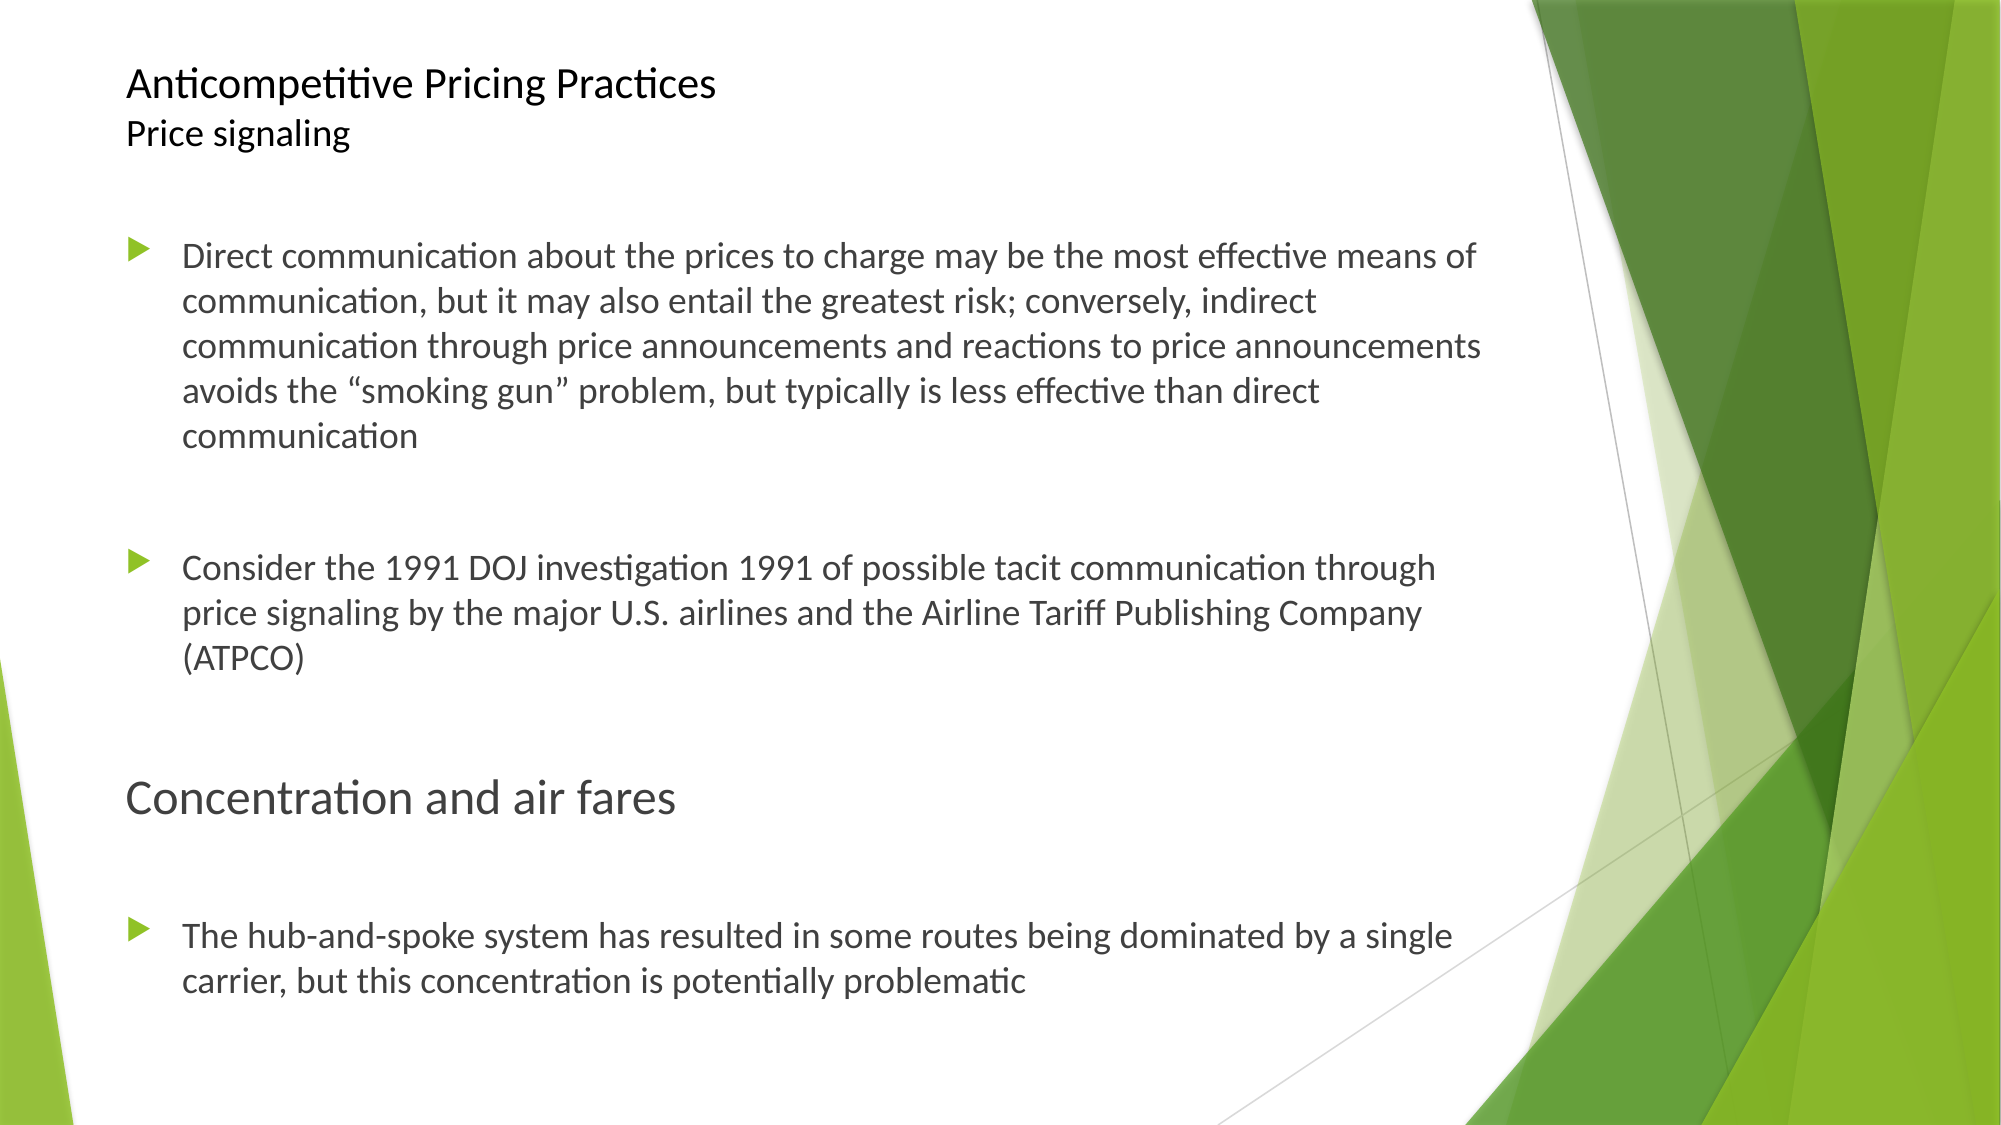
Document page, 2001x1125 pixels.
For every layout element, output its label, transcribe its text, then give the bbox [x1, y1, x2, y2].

title Anticompetitive Pricing Practices Price signaling [111, 46, 1522, 223]
text_box Direct communication about the prices to charge may be the most effective means of communication, but it may also entail the greatest risk; conversely, indirect communication through price announcements and reactions to price announcements avoids the “smoking gun” problem, but typically is less effective than direct communication Consider the 1991 DOJ investigation 1991 of possible tacit communication through price signaling by the major U.S. airlines and the Airline Tariff Publishing Company (ATPCO) Concentration and air fares The hub-and-spoke system has resulted in some routes being dominated by a single carrier, but this concentration is potentially problematic [110, 223, 1522, 1046]
